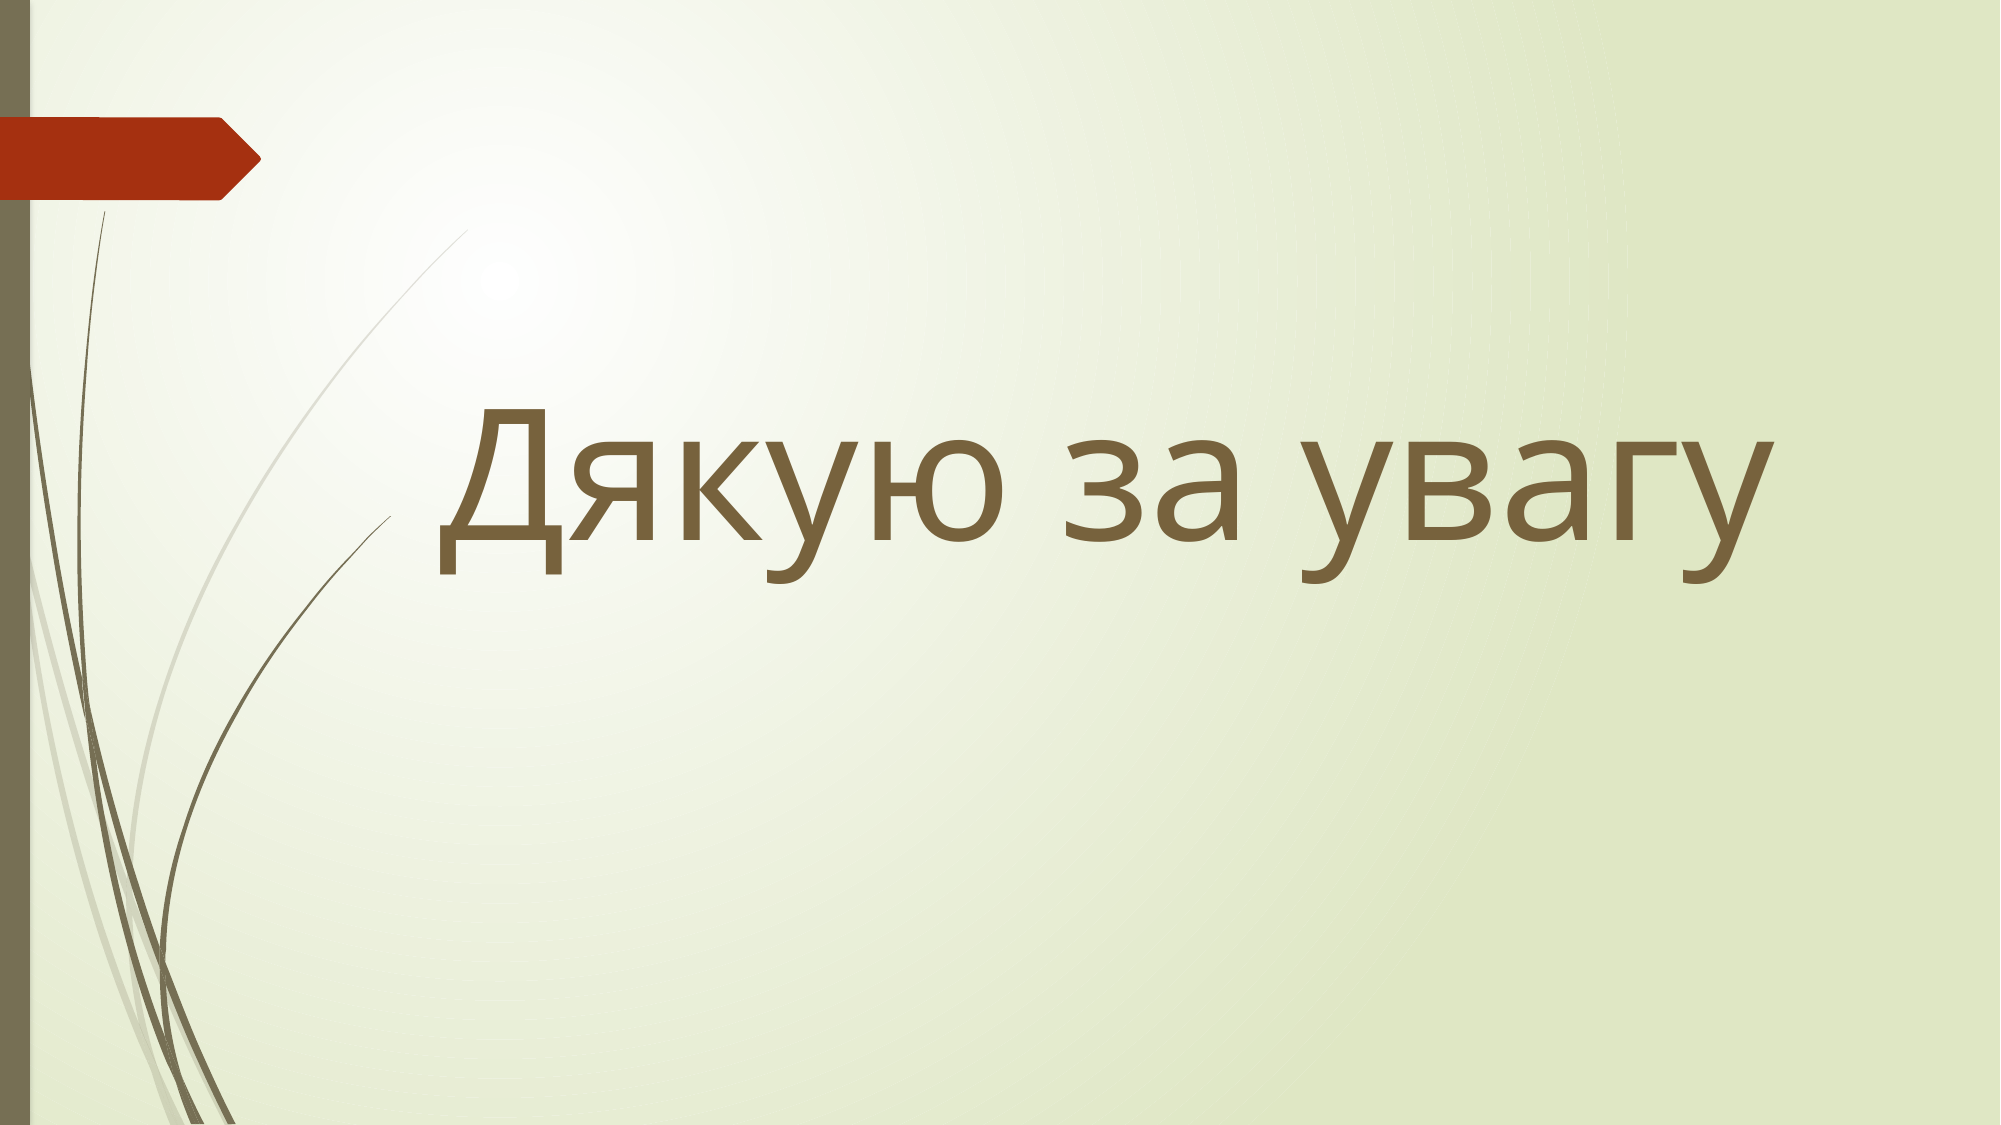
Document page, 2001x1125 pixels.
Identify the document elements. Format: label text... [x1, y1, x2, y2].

list Дякую за увагу [424, 350, 1888, 970]
